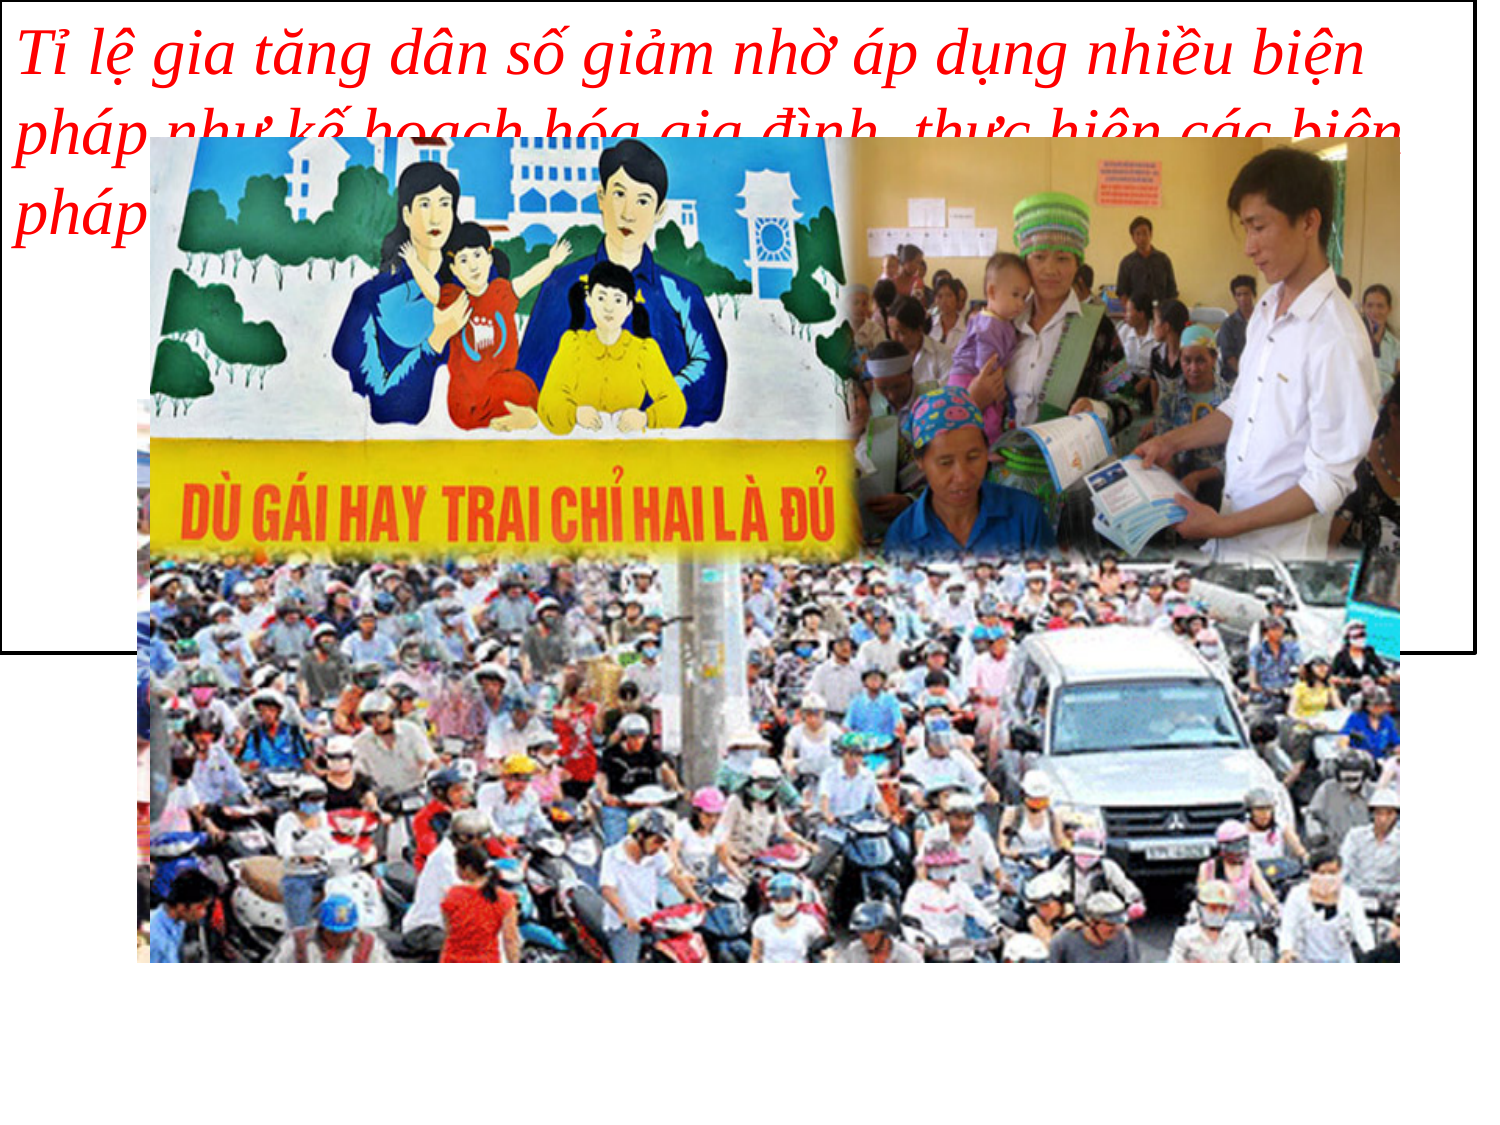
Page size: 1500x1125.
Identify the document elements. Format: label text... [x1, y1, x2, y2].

picture [137, 137, 1401, 963]
list Tỉ lệ gia tăng dân số giảm nhờ áp dụng nhiều biện pháp như kế hoạch hóa gia đình, thực hiện các biện pháp phòng tránh thai, phát triển kinh tế... [0, 0, 1477, 655]
